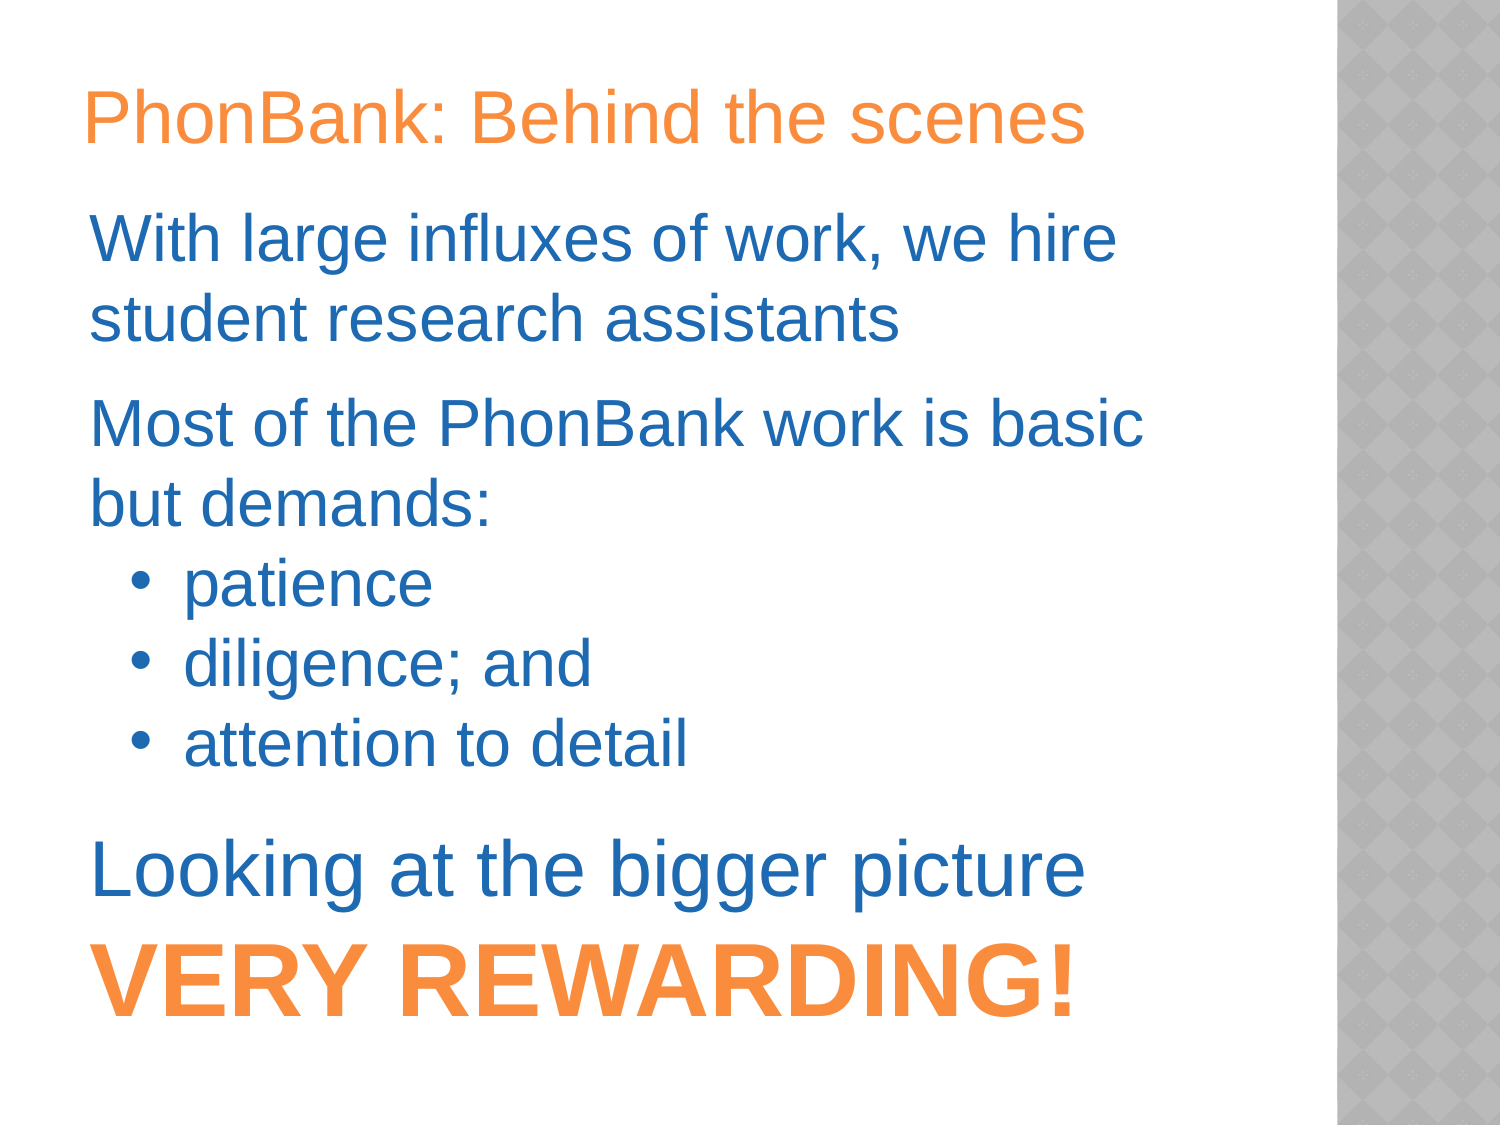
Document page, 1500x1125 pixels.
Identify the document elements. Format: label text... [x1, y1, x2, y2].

text_box With large influxes of work, we hire student research assistants Most of the PhonBank work is basic but demands: patience diligence; and attention to detail Looking at the bigger picture VERY REWARDING! [74, 187, 1263, 1105]
title PhonBank: Behind the scenes [75, 50, 1315, 159]
